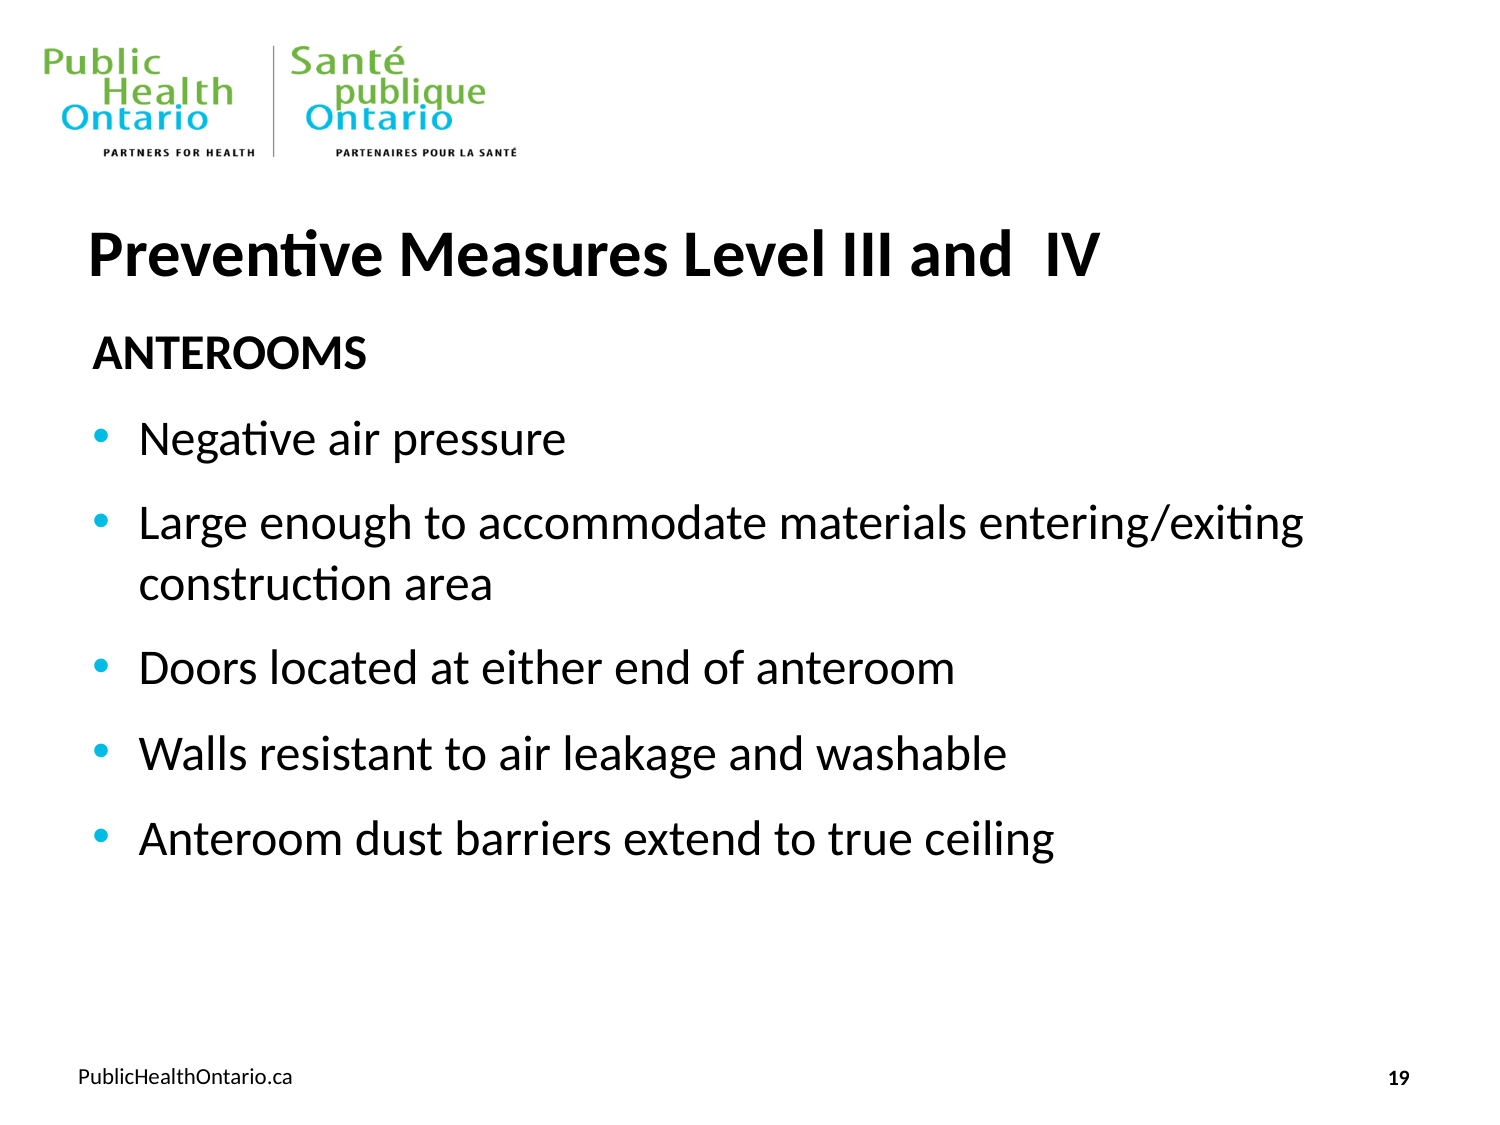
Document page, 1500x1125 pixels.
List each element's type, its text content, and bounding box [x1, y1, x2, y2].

picture [37, 37, 525, 165]
title Preventive Measures Level III and IV [73, 174, 1437, 325]
slide_number 19 [1287, 1057, 1425, 1096]
list Anterooms Negative air pressure Large enough to accommodate materials entering/exiting construction area Doors located at either end of anteroom Walls resistant to air leakage and washable Anteroom dust barriers extend to true ceiling [77, 312, 1390, 975]
